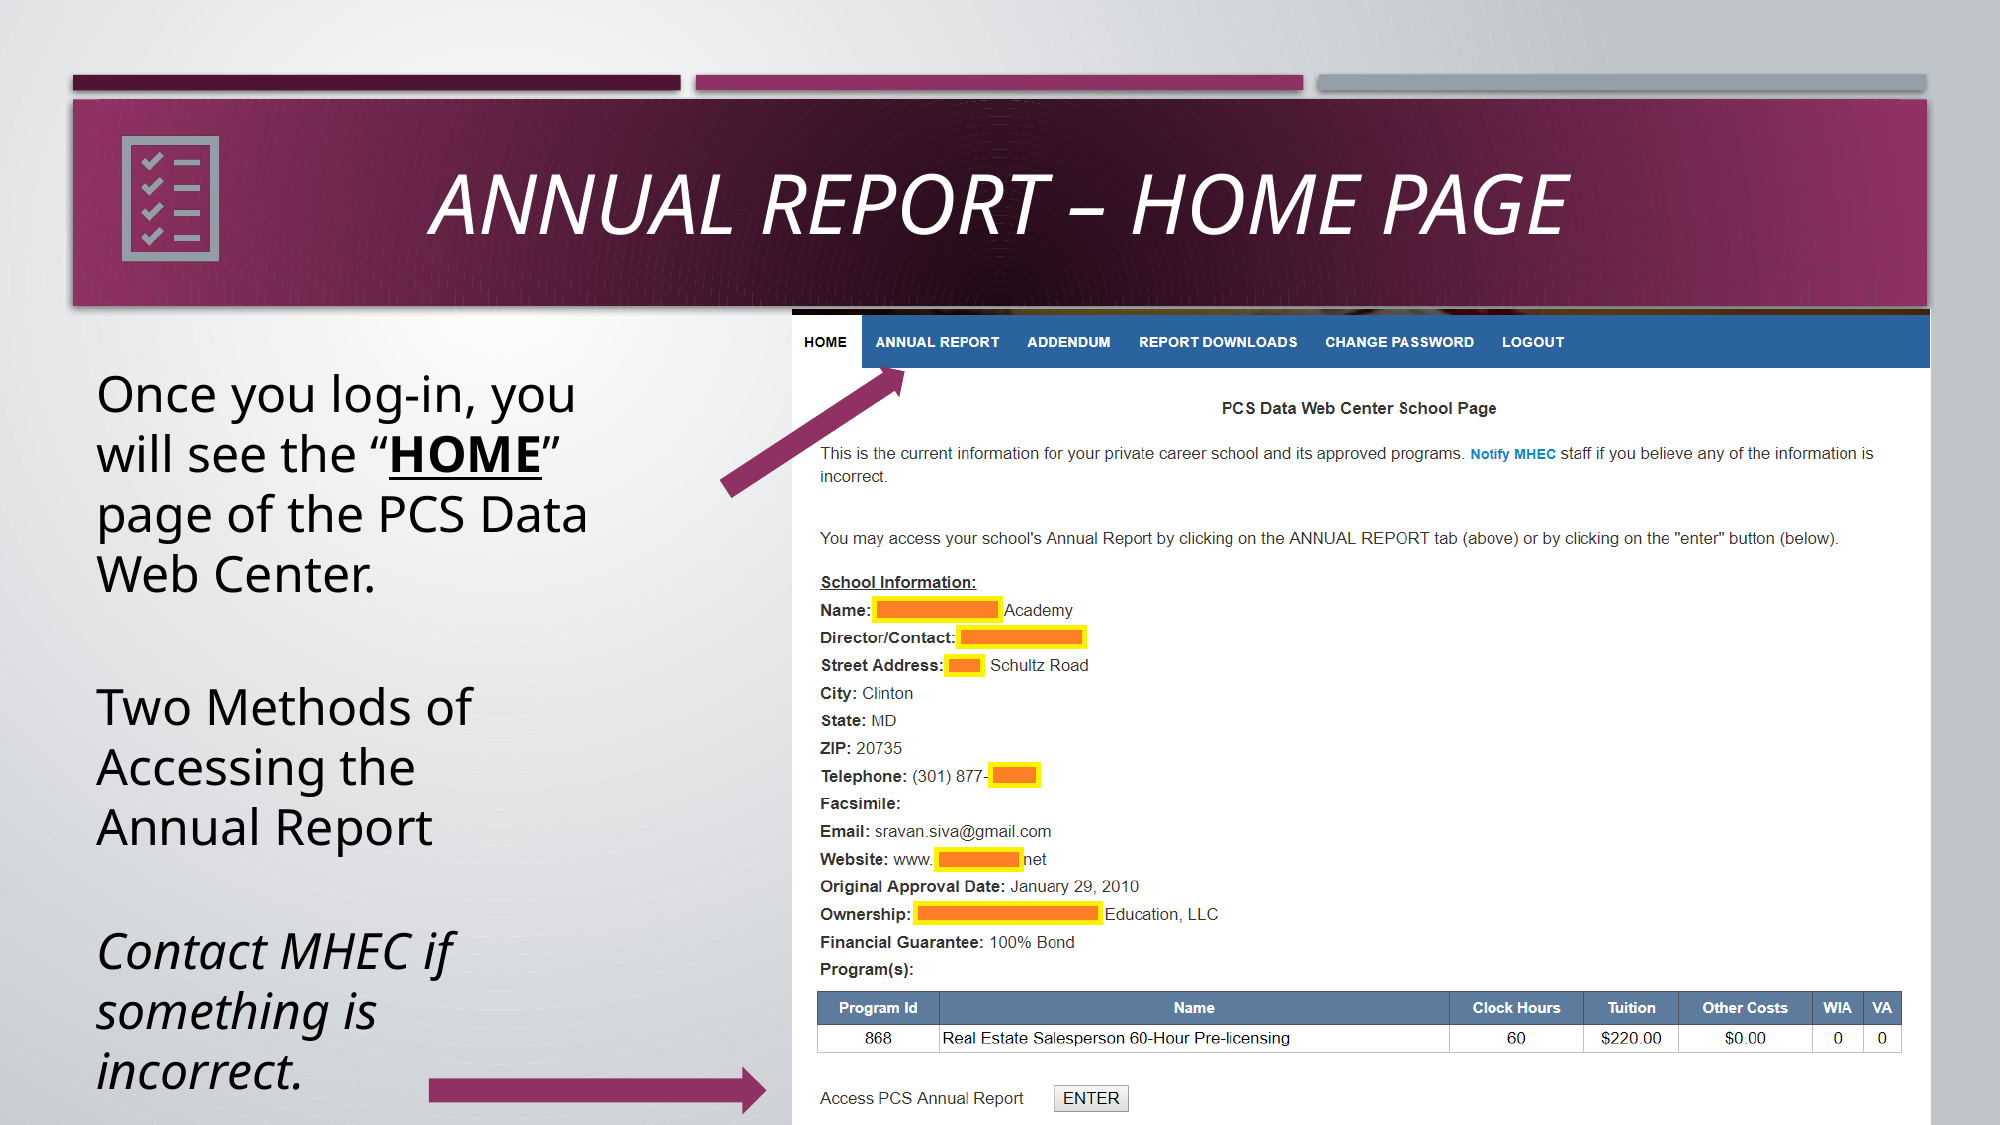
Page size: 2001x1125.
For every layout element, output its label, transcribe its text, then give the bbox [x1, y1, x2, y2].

text_box [718, 434, 786, 500]
picture [94, 122, 246, 274]
title Annual report – Home Page [95, 119, 1905, 282]
text_box [599, 1064, 768, 1117]
text_box Two Methods of Accessing the Annual Report [81, 667, 599, 863]
text_box Once you log-in, you will see the “HOME” page of the PCS Data Web Center. [81, 355, 652, 611]
picture [792, 308, 1931, 1125]
text_box Contact MHEC if something is incorrect. [81, 912, 599, 1108]
